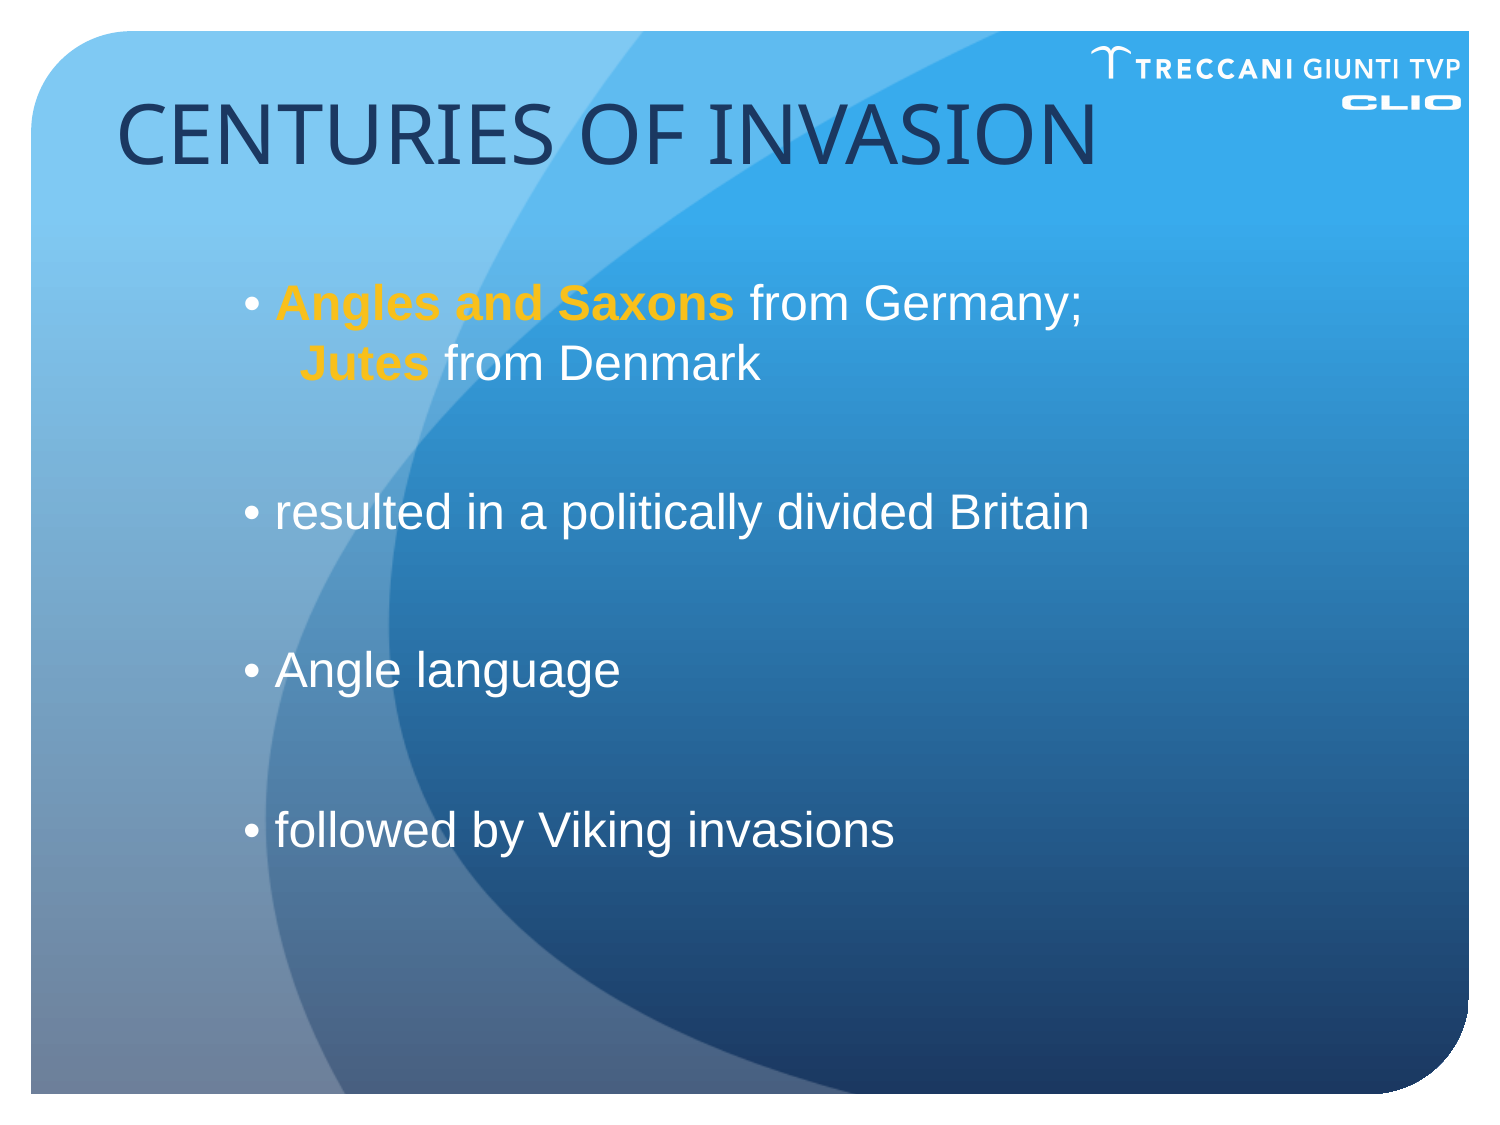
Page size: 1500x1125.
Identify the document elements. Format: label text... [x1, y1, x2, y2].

text_box • Angle language [228, 629, 1342, 705]
picture [26, 30, 1474, 1095]
text_box CENTURIES OF INVASION [100, 89, 1240, 189]
text_box • followed by Viking invasions [228, 790, 1330, 865]
title • Angles and Saxons from Germany; Jutes from Denmark [228, 261, 1309, 398]
text_box • resulted in a politically divided Britain [228, 472, 1355, 547]
